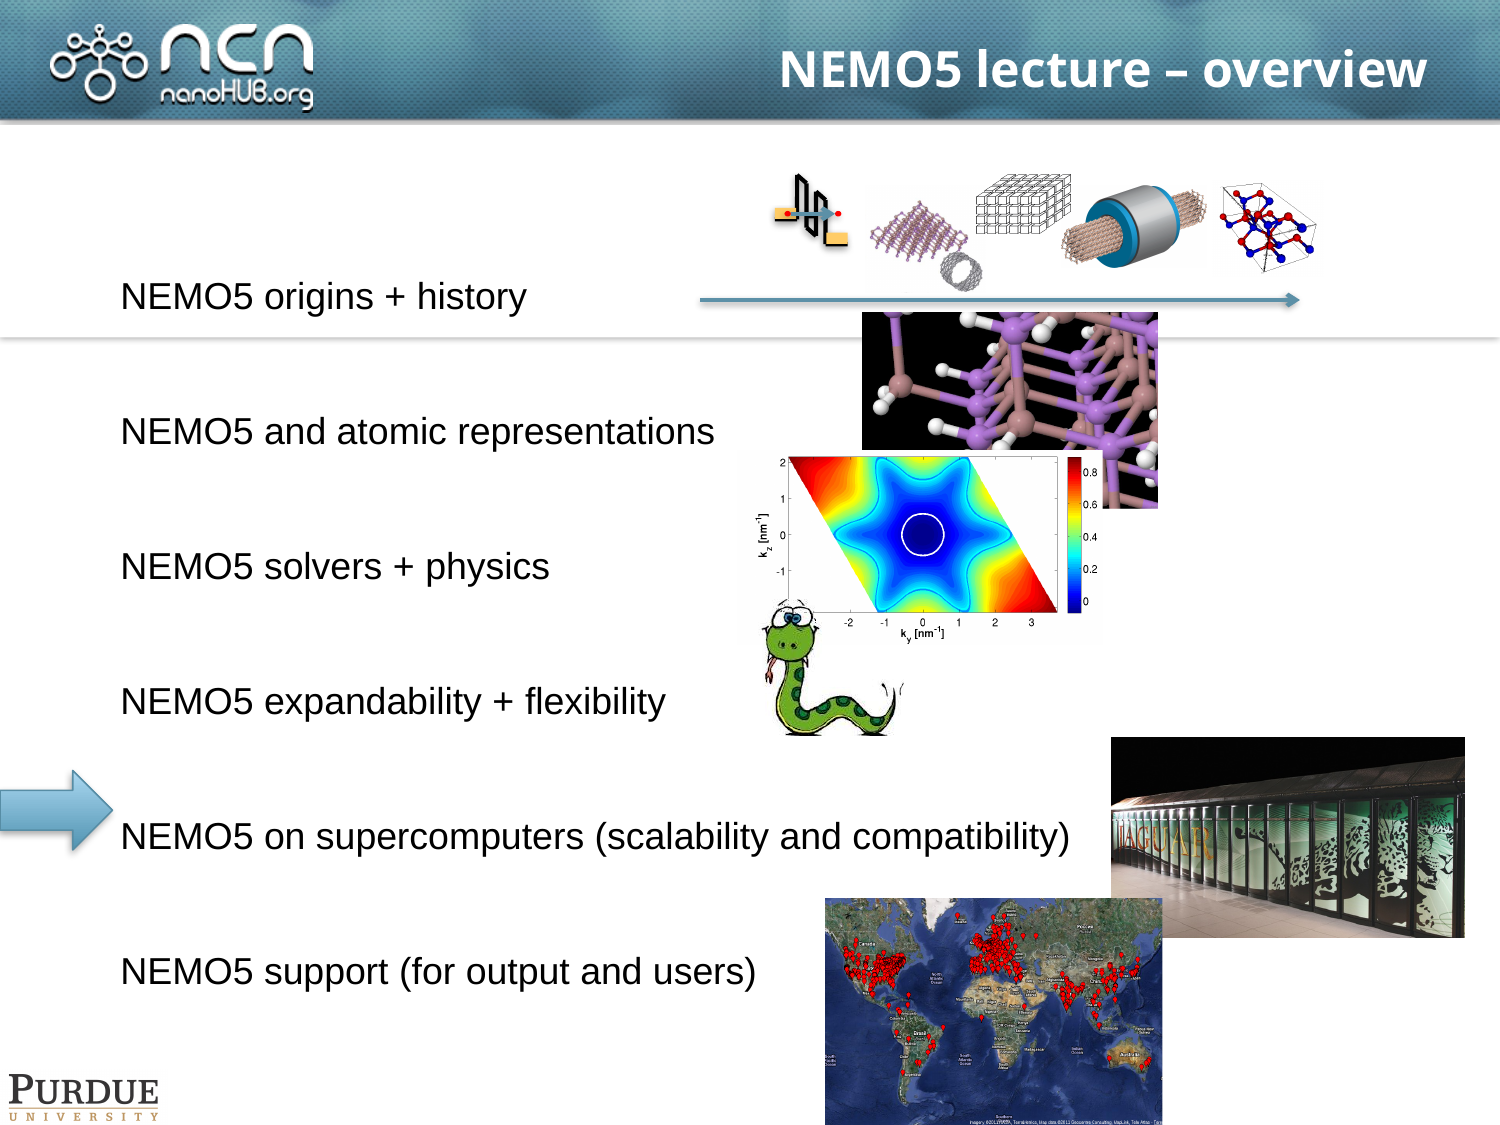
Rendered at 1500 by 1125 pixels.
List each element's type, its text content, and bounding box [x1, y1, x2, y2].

picture [0, 1069, 168, 1125]
picture [0, 0, 1500, 124]
picture [824, 737, 1466, 1125]
title NEMO5 lecture – overview [50, 24, 1457, 111]
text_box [774, 174, 1324, 293]
text_box NEMO5 origins + history NEMO5 and atomic representations NEMO5 solvers + physics NEMO5 expandability + flexibility NEMO5 on supercomputers (scalability and compatibility) NEMO5 support (for output and users) [105, 174, 1086, 1000]
picture [737, 312, 1158, 736]
text_box [0, 769, 114, 851]
